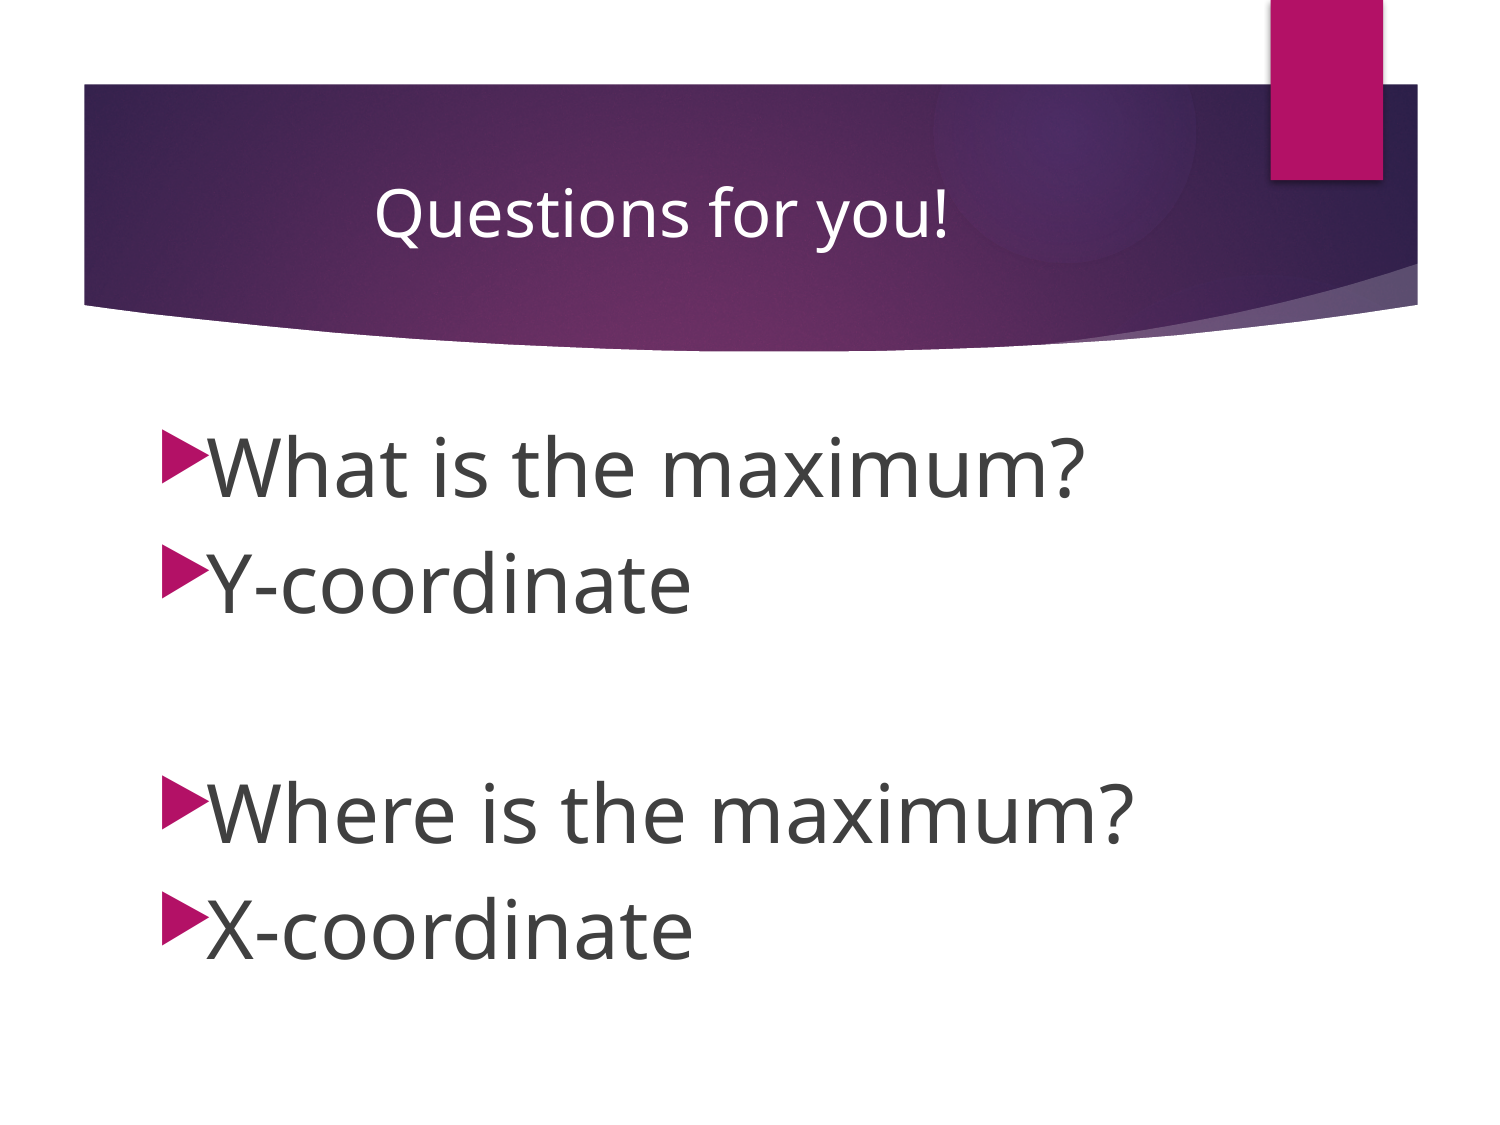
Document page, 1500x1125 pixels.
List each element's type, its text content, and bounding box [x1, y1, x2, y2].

title Questions for you! [142, 152, 1183, 269]
list What is the maximum? Y-coordinate Where is the maximum? X-coordinate [141, 408, 1500, 988]
